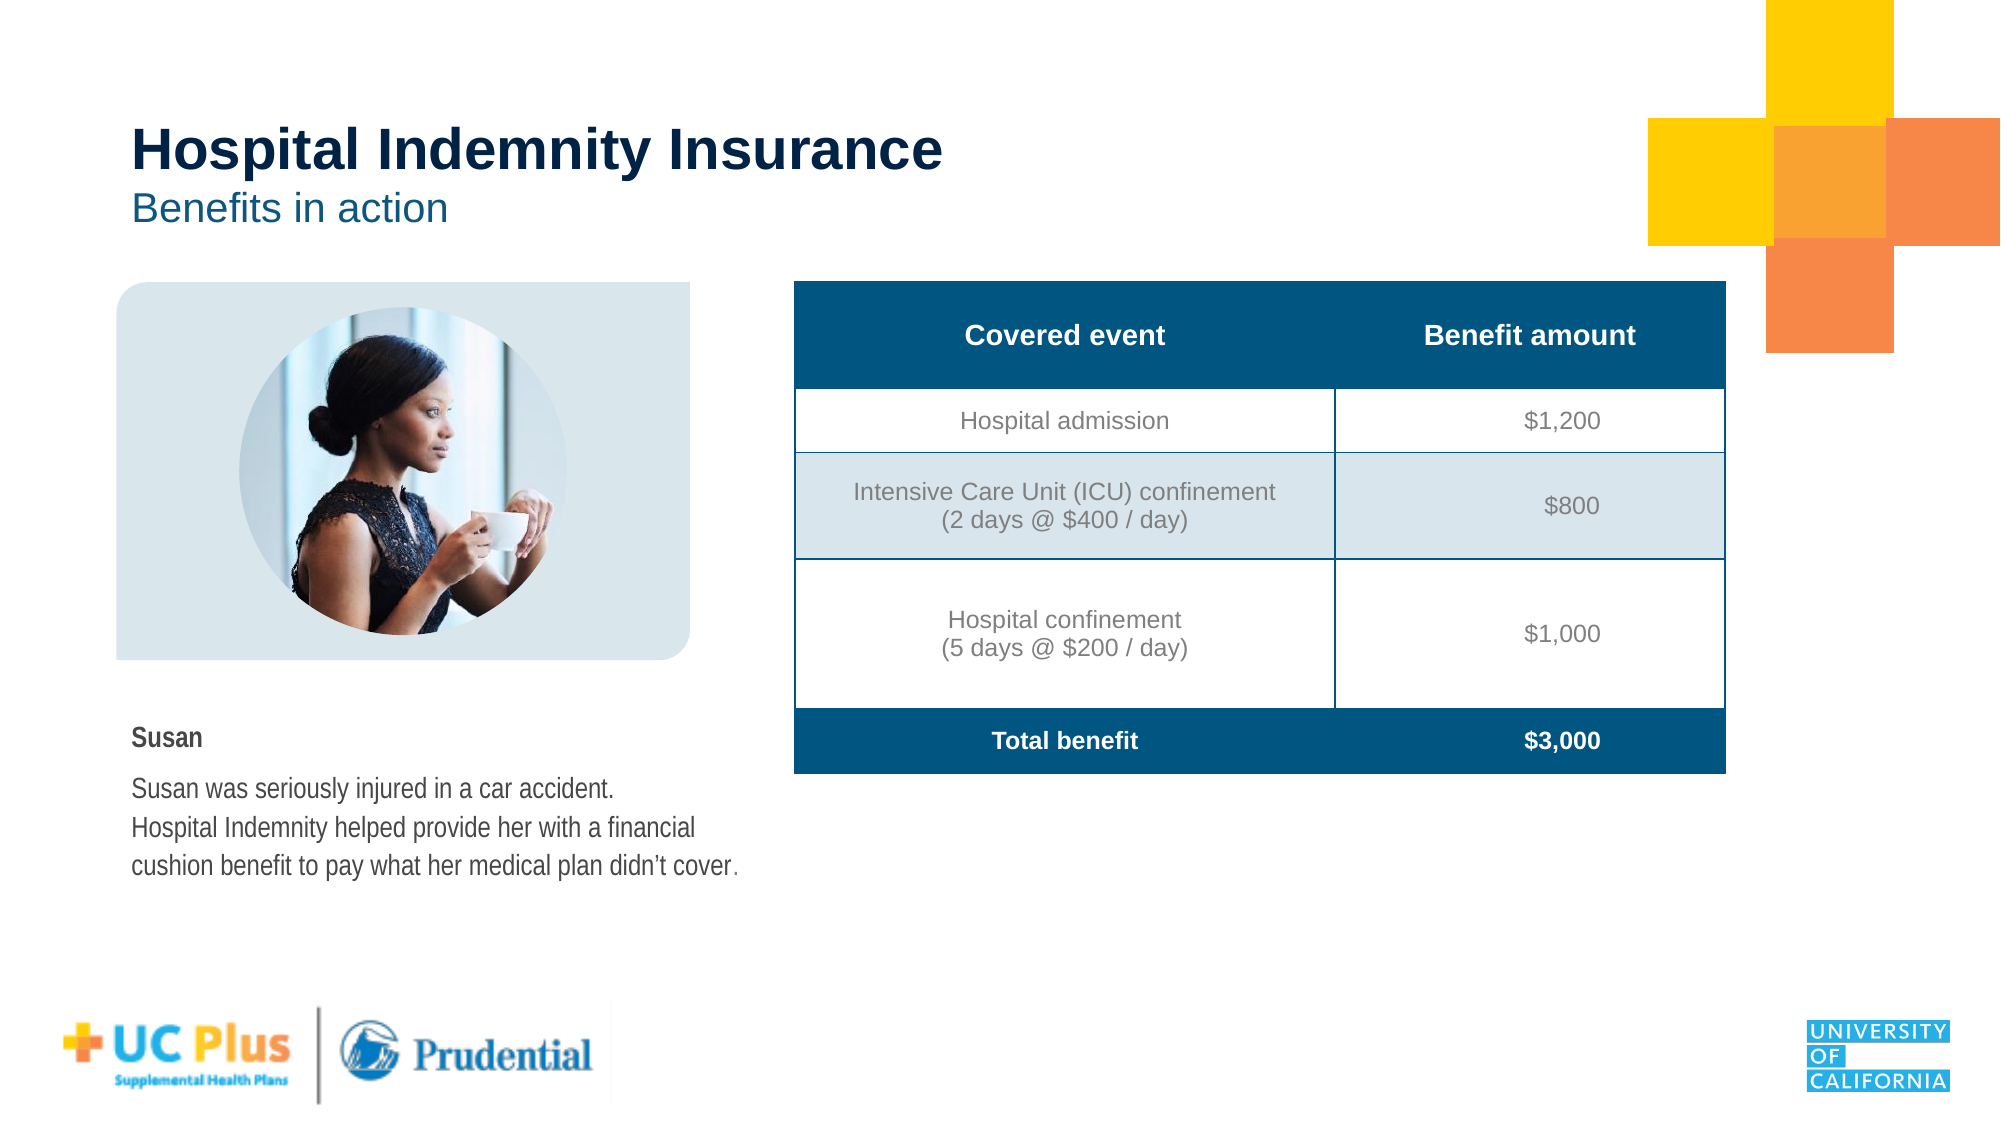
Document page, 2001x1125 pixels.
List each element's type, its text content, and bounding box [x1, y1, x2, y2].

picture [52, 993, 612, 1105]
table_cell Hospital admission [796, 389, 1334, 452]
table_cell $800 [1336, 453, 1724, 558]
table_header Benefit amount [1336, 283, 1724, 388]
text_box Susan Susan was seriously injured in a car accident. Hospital Indemnity helped provide her with a financial cushion benefit to pay what her medical plan didn’t cover. [116, 707, 770, 930]
table_cell $3,000 [1336, 710, 1724, 772]
table_cell $1,200 [1336, 389, 1724, 452]
text_box [114, 280, 693, 663]
picture [238, 307, 568, 636]
table_cell $1,000 [1336, 560, 1724, 708]
table_cell Hospital confinement (5 days @ $200 / day) [796, 560, 1334, 708]
text_box Hospital Indemnity Insurance Benefits in action [116, 103, 1138, 236]
table_header Covered event [796, 283, 1334, 388]
table_cell Intensive Care Unit (ICU) confinement (2 days @ $400 / day) [796, 453, 1334, 558]
table_cell Total benefit [796, 710, 1334, 772]
